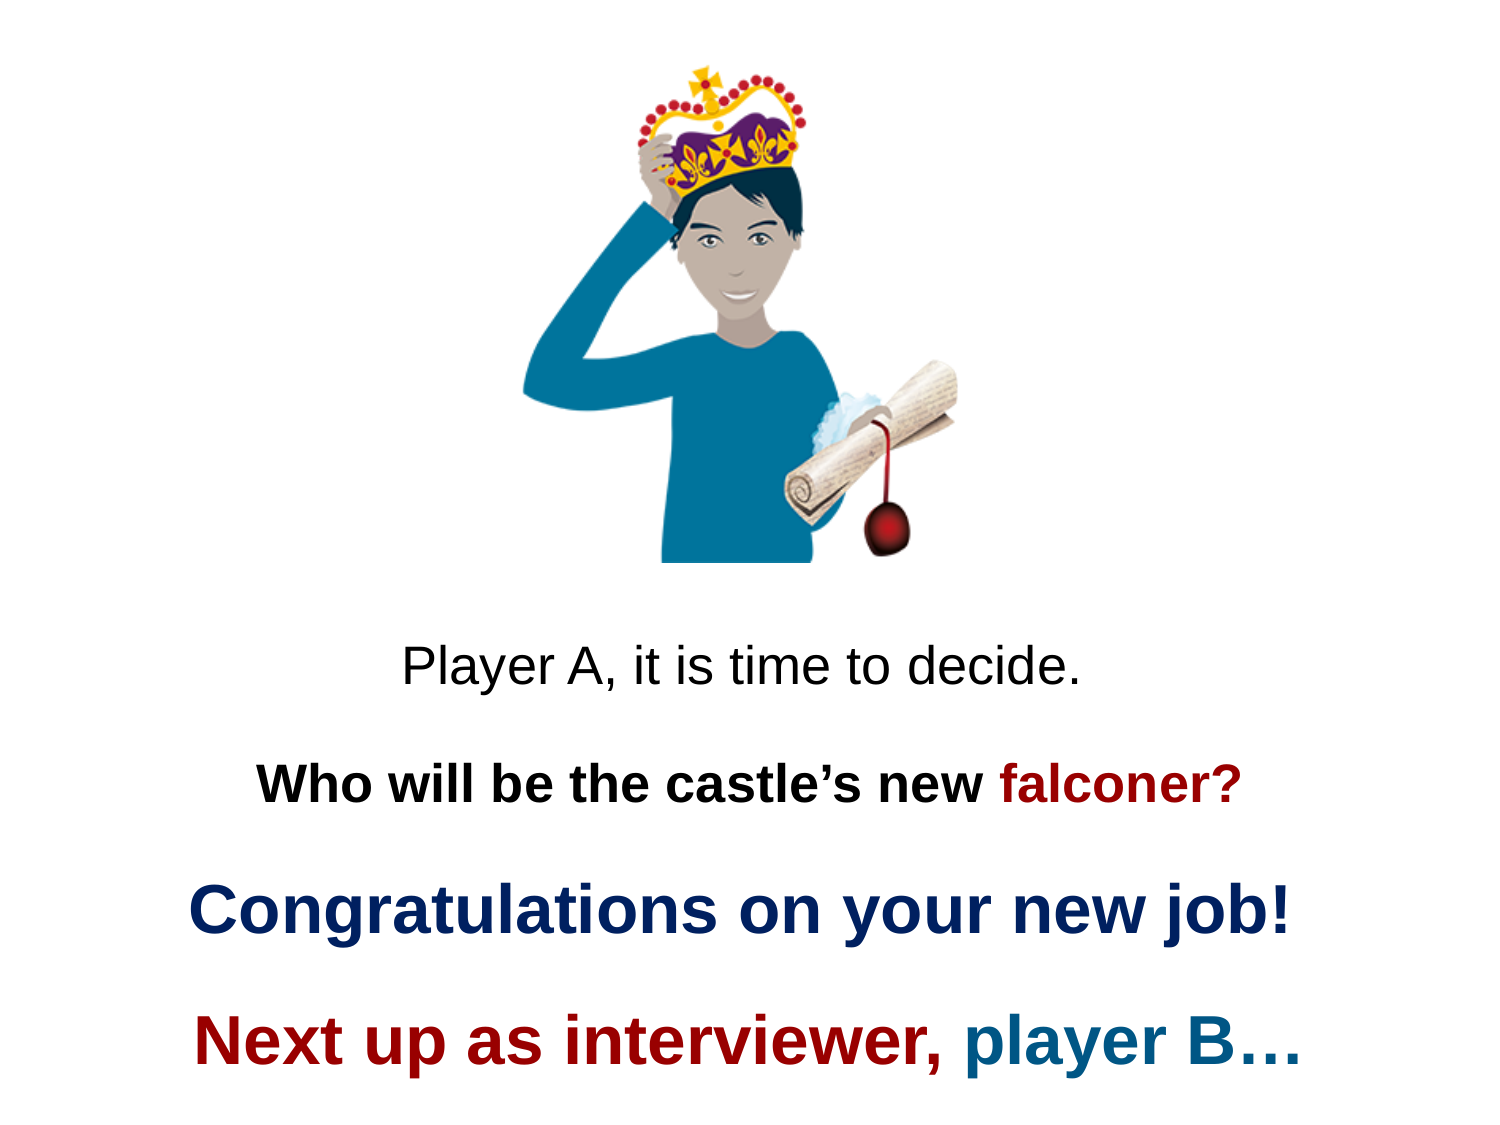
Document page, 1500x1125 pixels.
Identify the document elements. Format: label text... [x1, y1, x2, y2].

subtitle Player A, it is time to decide. Who will be the castle’s new falconer? [78, 521, 1422, 783]
text_box Congratulations on your new job! Next up as interviewer, player B… [78, 783, 1422, 1106]
picture [488, 38, 1012, 563]
